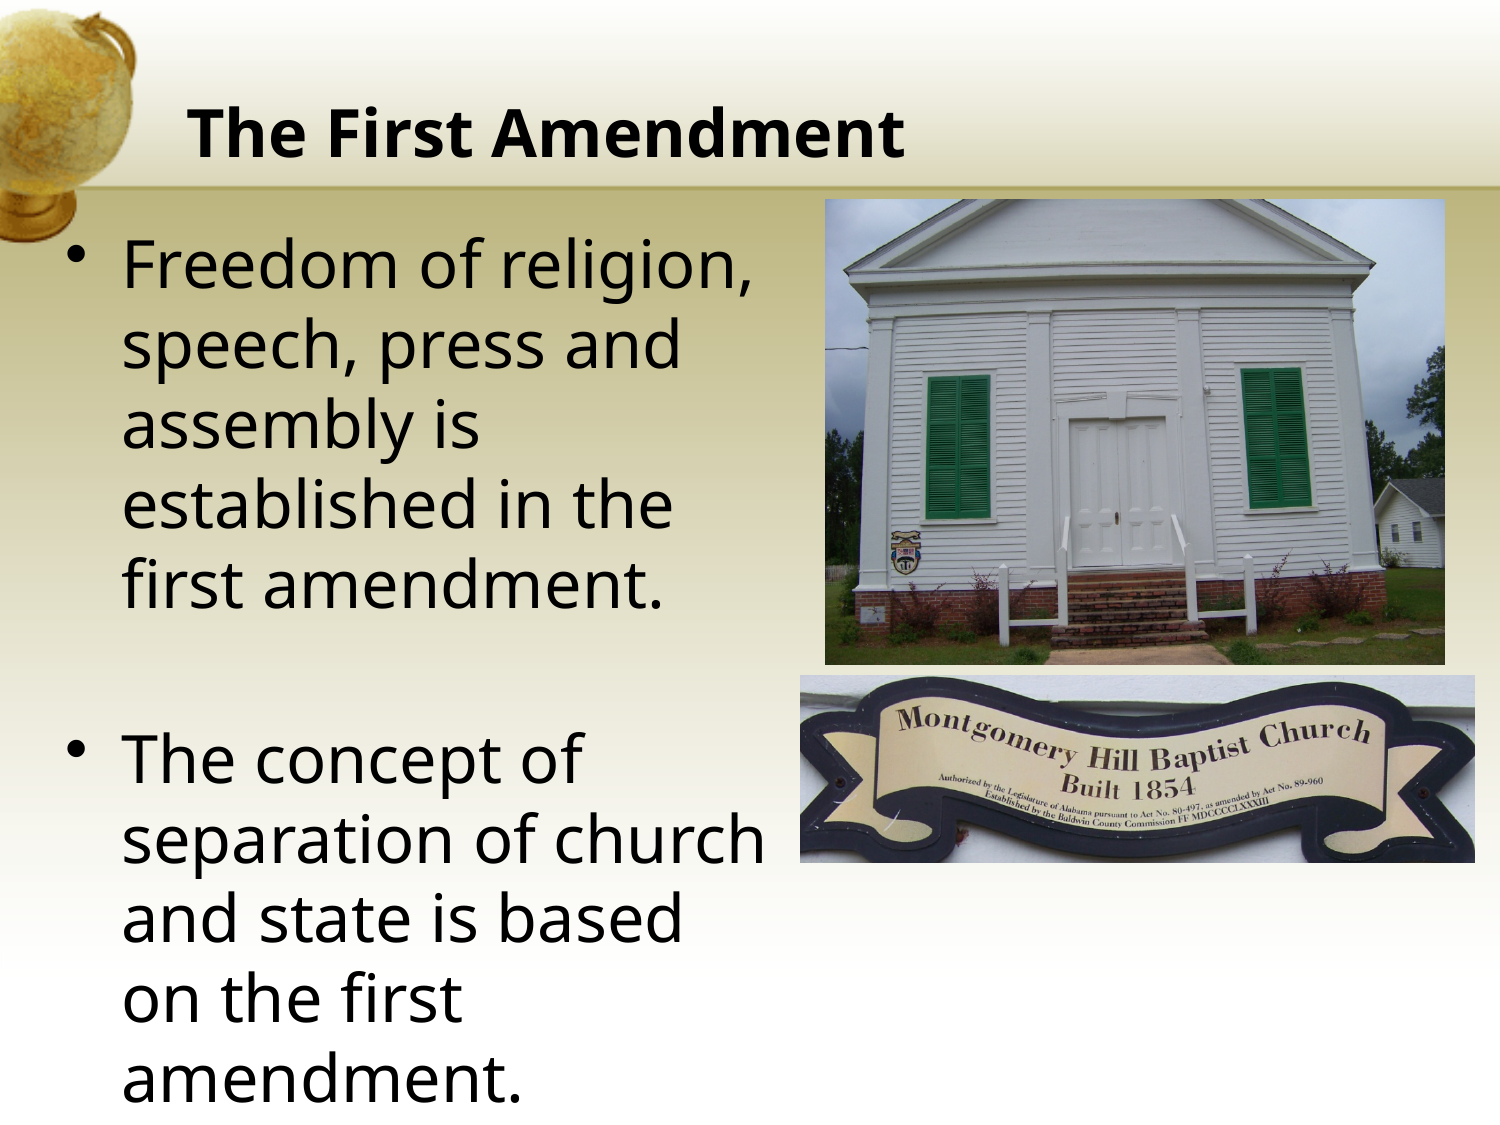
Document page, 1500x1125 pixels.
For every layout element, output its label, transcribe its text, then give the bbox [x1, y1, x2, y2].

title The First Amendment [170, 36, 1436, 179]
list Freedom of religion, speech, press and assembly is established in the first amendment. The concept of separation of church and state is based on the first amendment. [49, 213, 791, 1018]
picture [0, 0, 1500, 1125]
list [824, 199, 1445, 665]
